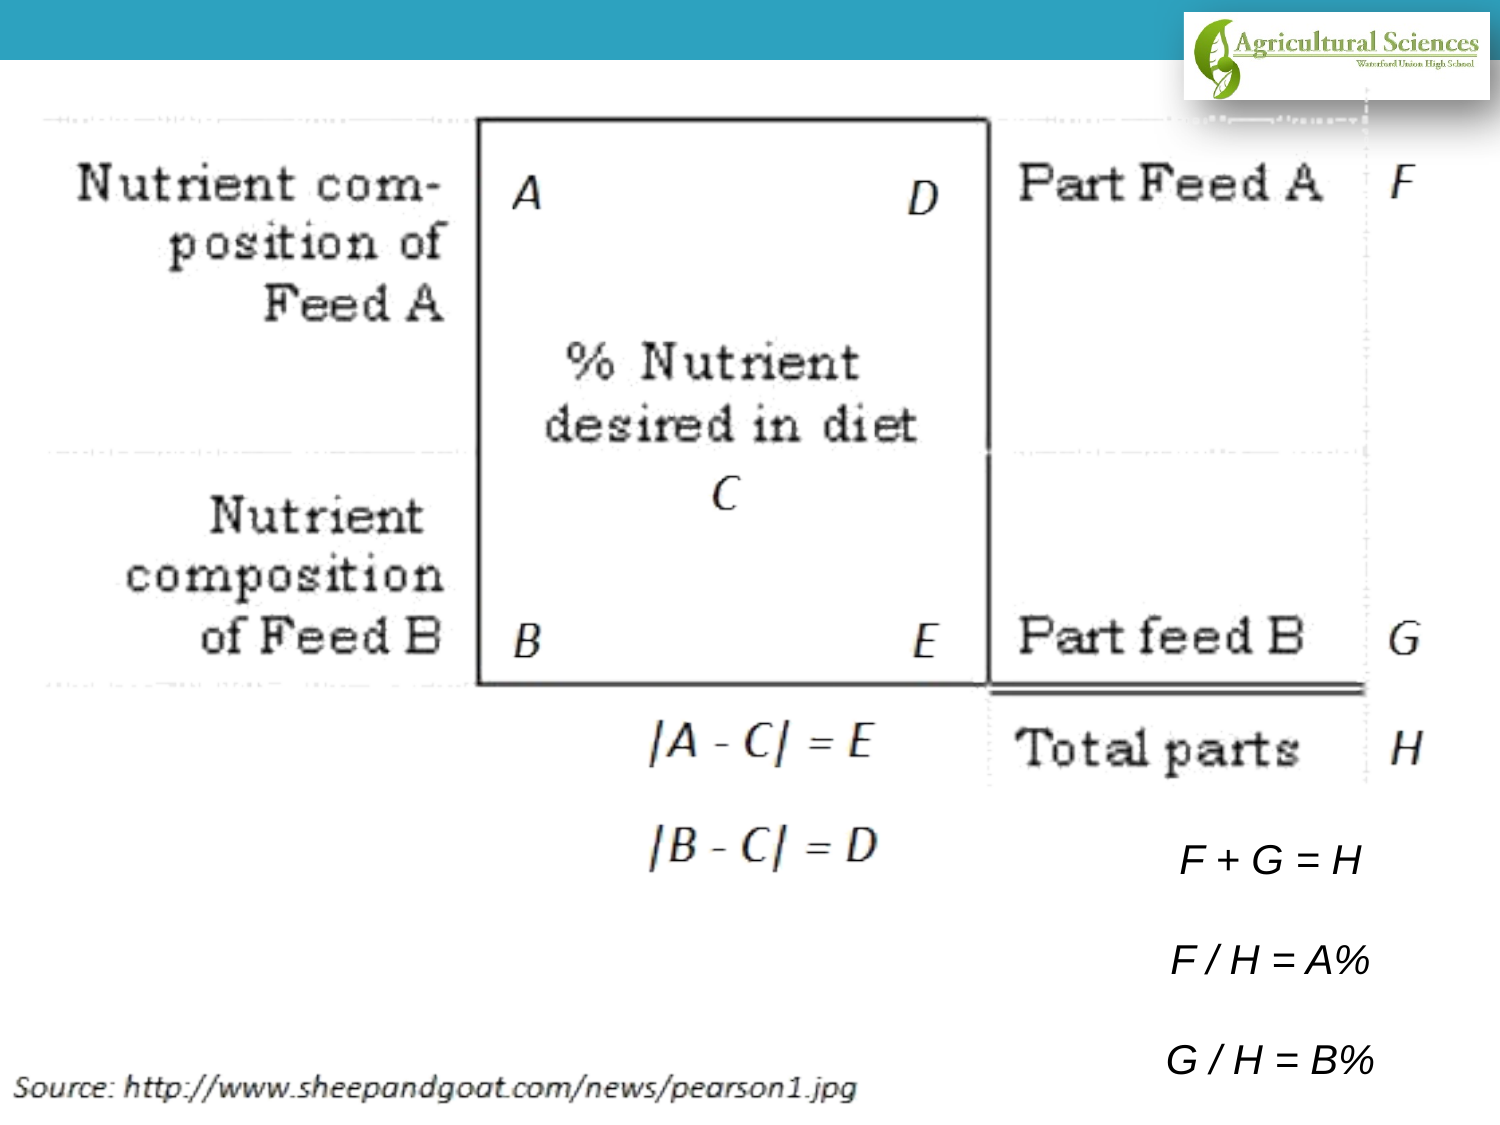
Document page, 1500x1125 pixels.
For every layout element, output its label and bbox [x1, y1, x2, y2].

picture [1183, 12, 1490, 87]
list [5, 87, 1500, 1123]
